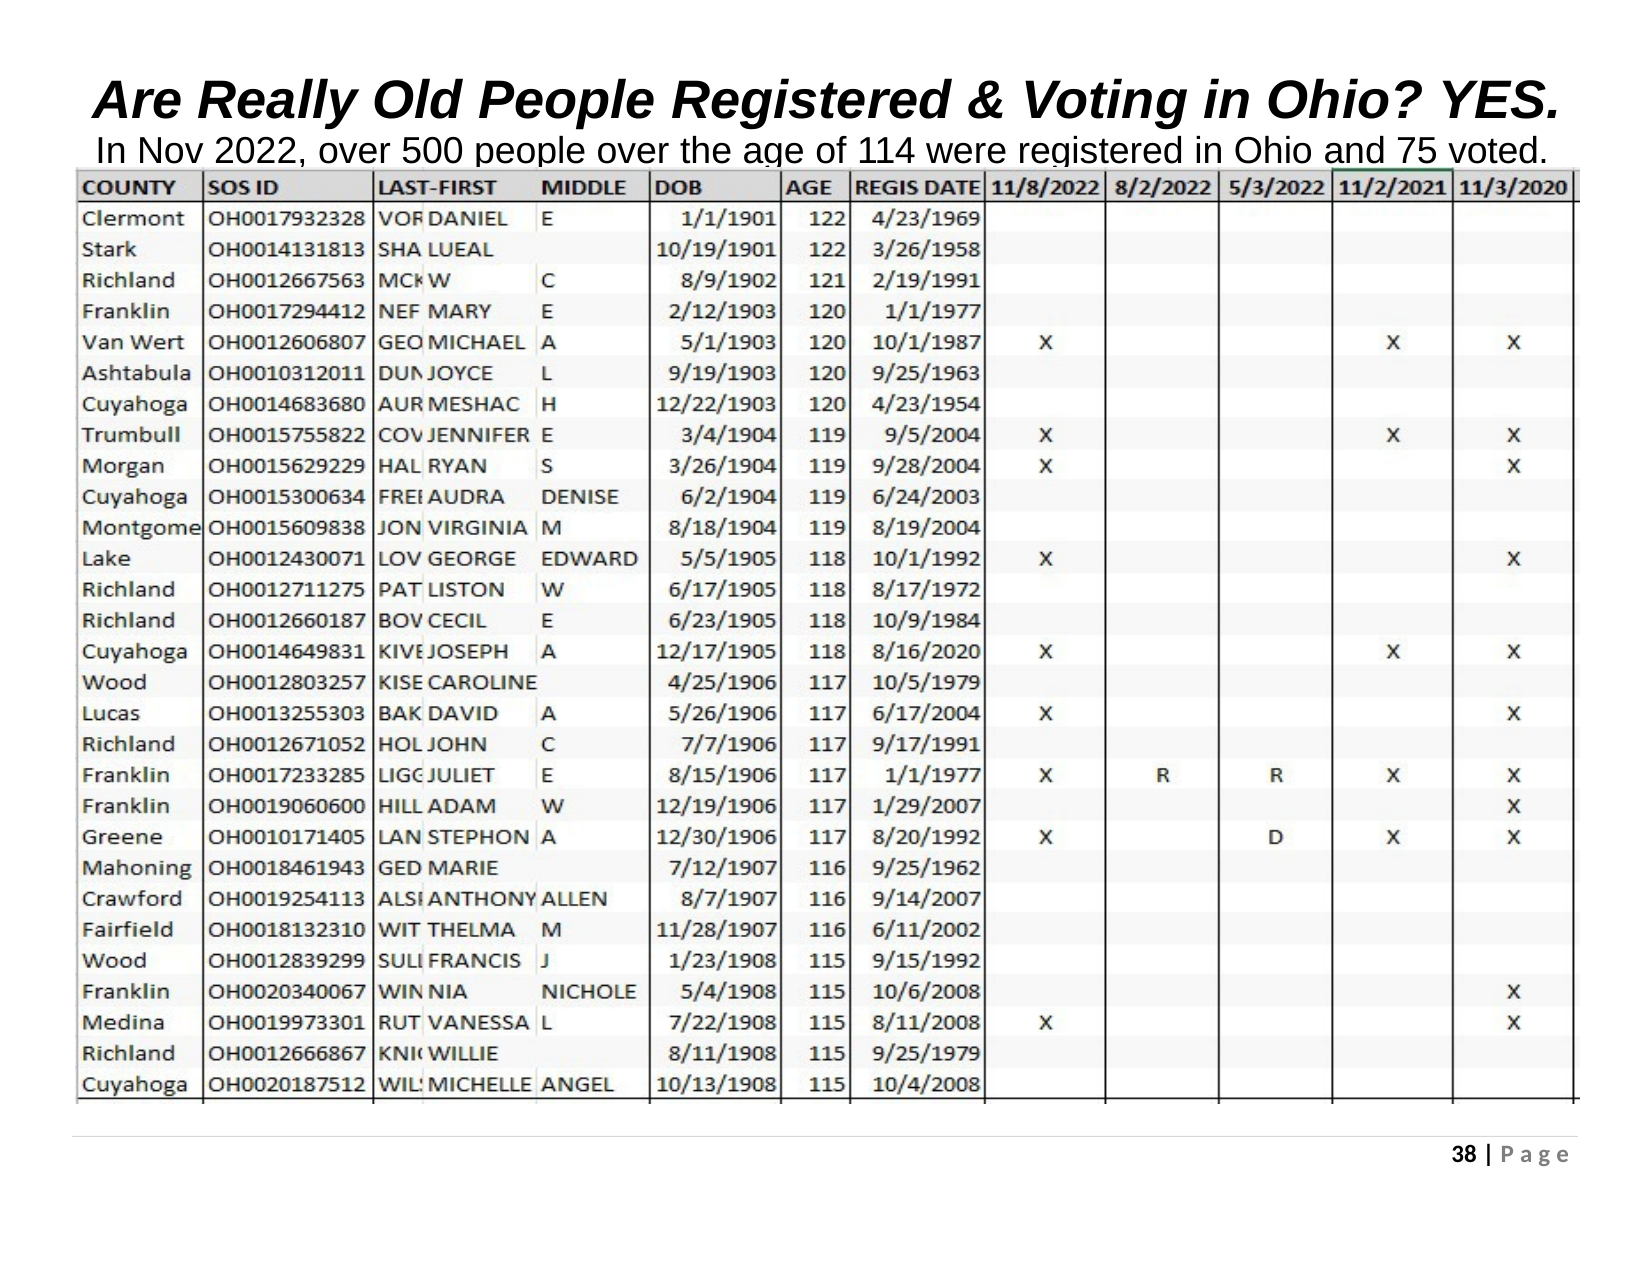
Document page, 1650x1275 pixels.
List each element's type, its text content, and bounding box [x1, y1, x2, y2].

title Are Really Old People Registered & Voting in Ohio? YES. In Nov 2022, over 500 people over the age of 114 were registered in Ohio and 75 voted. [72, 65, 1579, 167]
slide_number 38 | P a g e [1436, 1141, 1572, 1275]
picture [74, 166, 1580, 1104]
